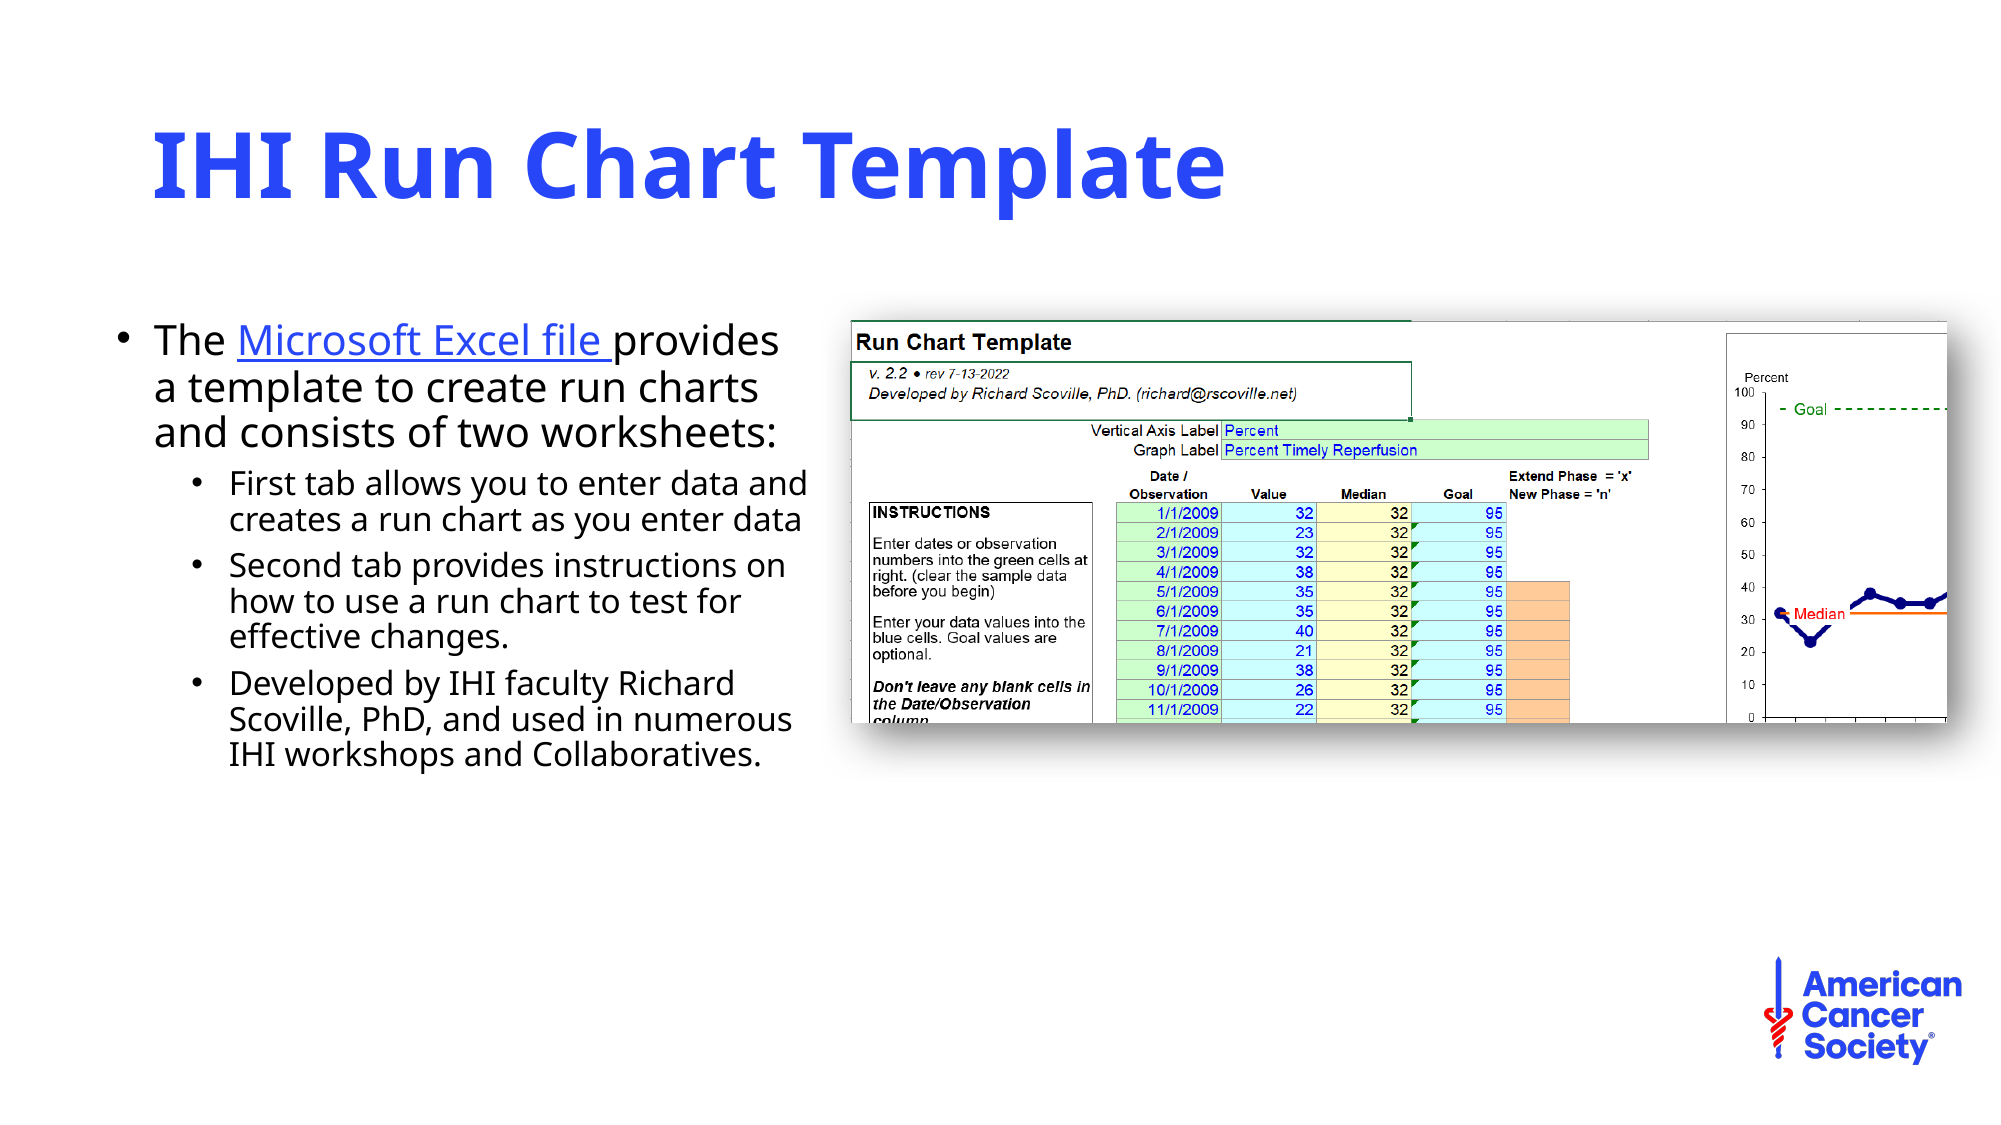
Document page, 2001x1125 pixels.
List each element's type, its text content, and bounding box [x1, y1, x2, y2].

title IHI Run Chart Template [137, 59, 1863, 278]
list The Microsoft Excel file provides a template to create run charts and consists of two worksheets: First tab allows you to enter data and creates a run chart as you enter data Second tab provides instructions on how to use a run chart to test for effective changes. Developed by IHI faculty Richard Scoville, PhD, and used in numerous IHI workshops and Collaboratives. [101, 307, 826, 1021]
picture [850, 320, 1947, 723]
picture [1762, 956, 1963, 1065]
